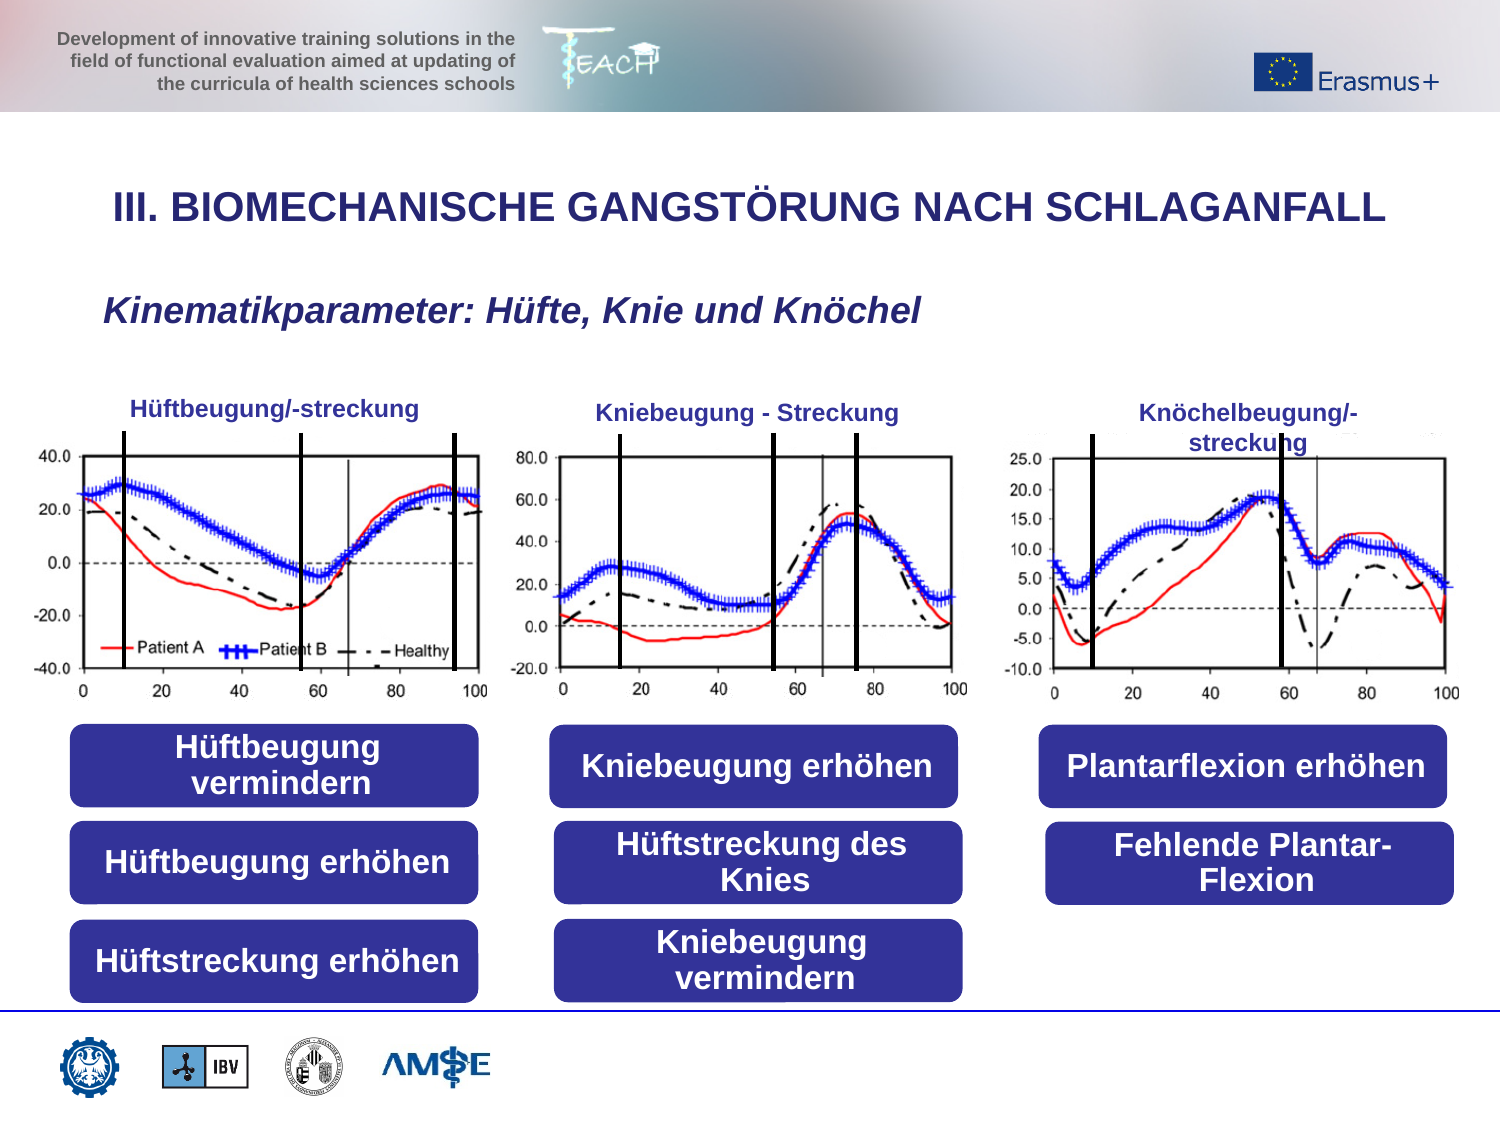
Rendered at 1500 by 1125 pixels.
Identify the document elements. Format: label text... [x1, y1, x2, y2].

picture [284, 1036, 344, 1097]
text_box Hüftbeugung/-streckung [100, 385, 450, 430]
text_box III. BIOMECHANISCHE GANGSTÖRUNG NACH SCHLAGANFALL [0, 172, 1500, 238]
picture [501, 427, 1471, 717]
picture [0, 0, 1500, 112]
text_box Hüftstreckung des Knies [553, 820, 963, 905]
text_box Knöchelbeugung/-streckung [1073, 388, 1424, 431]
picture [29, 432, 497, 704]
text_box Hüftbeugung vermindern [69, 723, 479, 808]
picture [379, 1044, 491, 1089]
picture [53, 1035, 126, 1099]
text_box Fehlende Plantar-Flexion [1045, 821, 1454, 905]
text_box Kinematikparameter: Hüfte, Knie und Knöchel [88, 278, 1424, 339]
text_box Kniebeugung erhöhen [549, 724, 959, 809]
text_box Hüftbeugung erhöhen [69, 820, 479, 905]
picture [161, 1044, 249, 1089]
text_box Plantarflexion erhöhen [1038, 725, 1448, 809]
text_box Kniebeugung vermindern [553, 918, 963, 1003]
text_box Kniebeugung - Streckung [572, 388, 923, 426]
text_box Hüftstreckung erhöhen [69, 919, 479, 1003]
